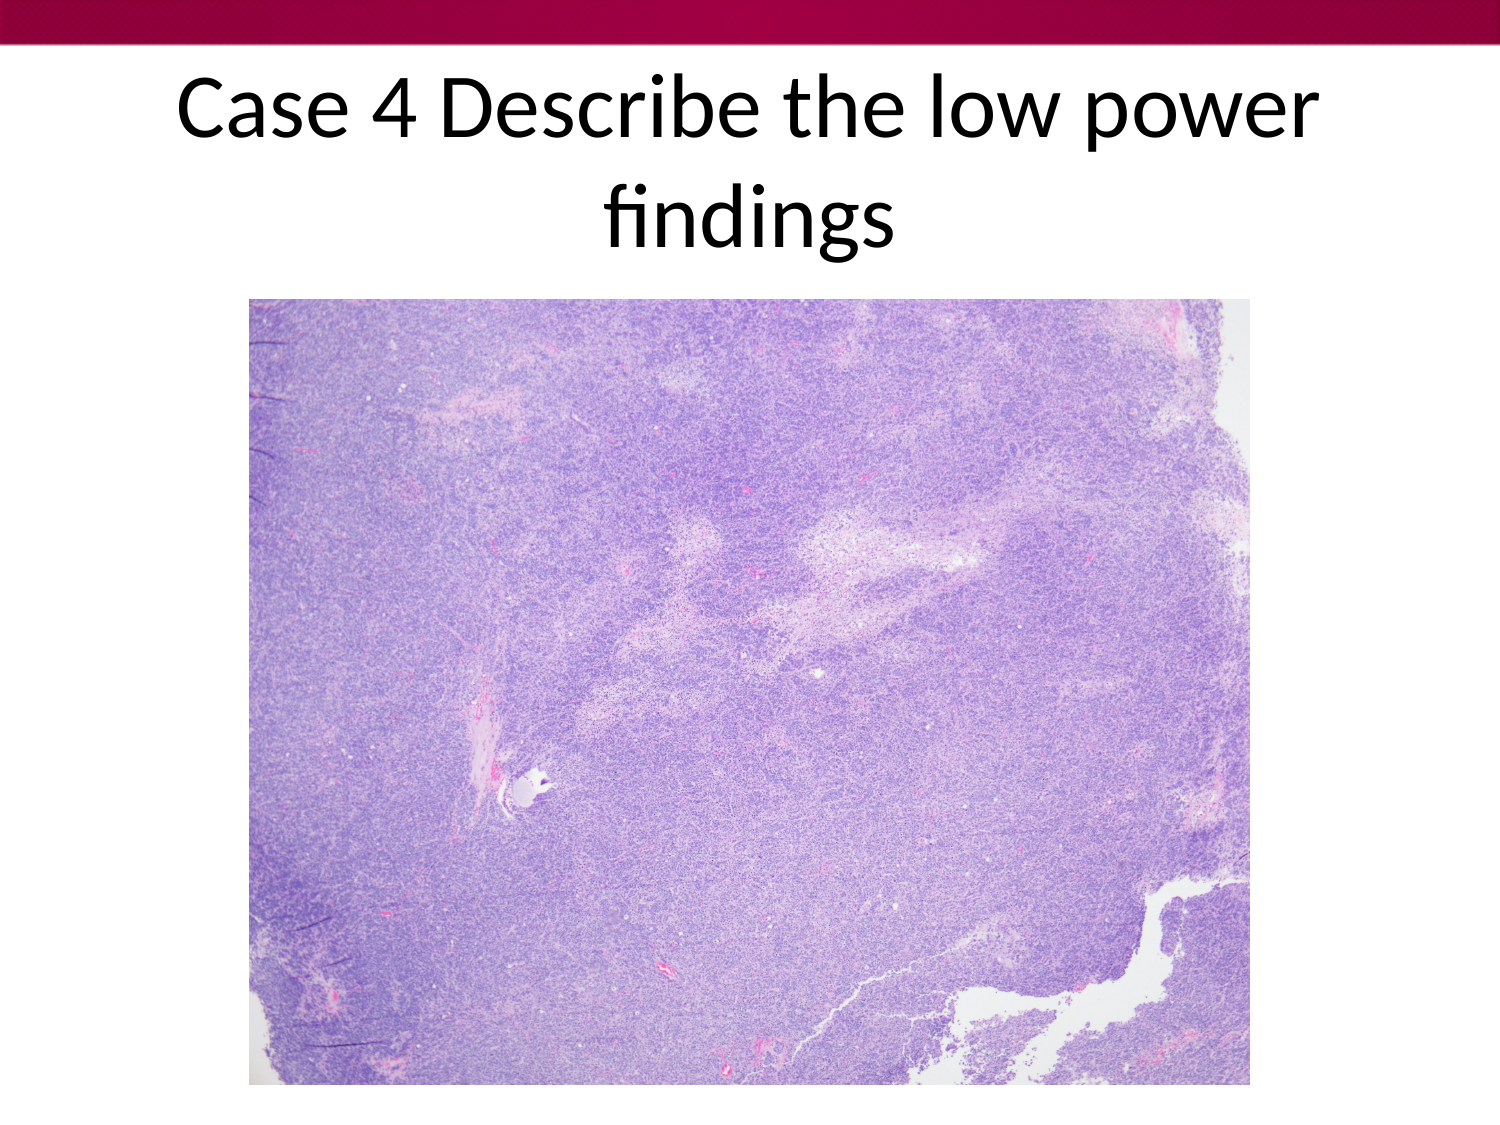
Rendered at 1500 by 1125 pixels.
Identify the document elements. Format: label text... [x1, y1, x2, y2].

picture [0, 0, 1500, 1125]
title Case 4 Describe the low power findings [75, 62, 1425, 250]
